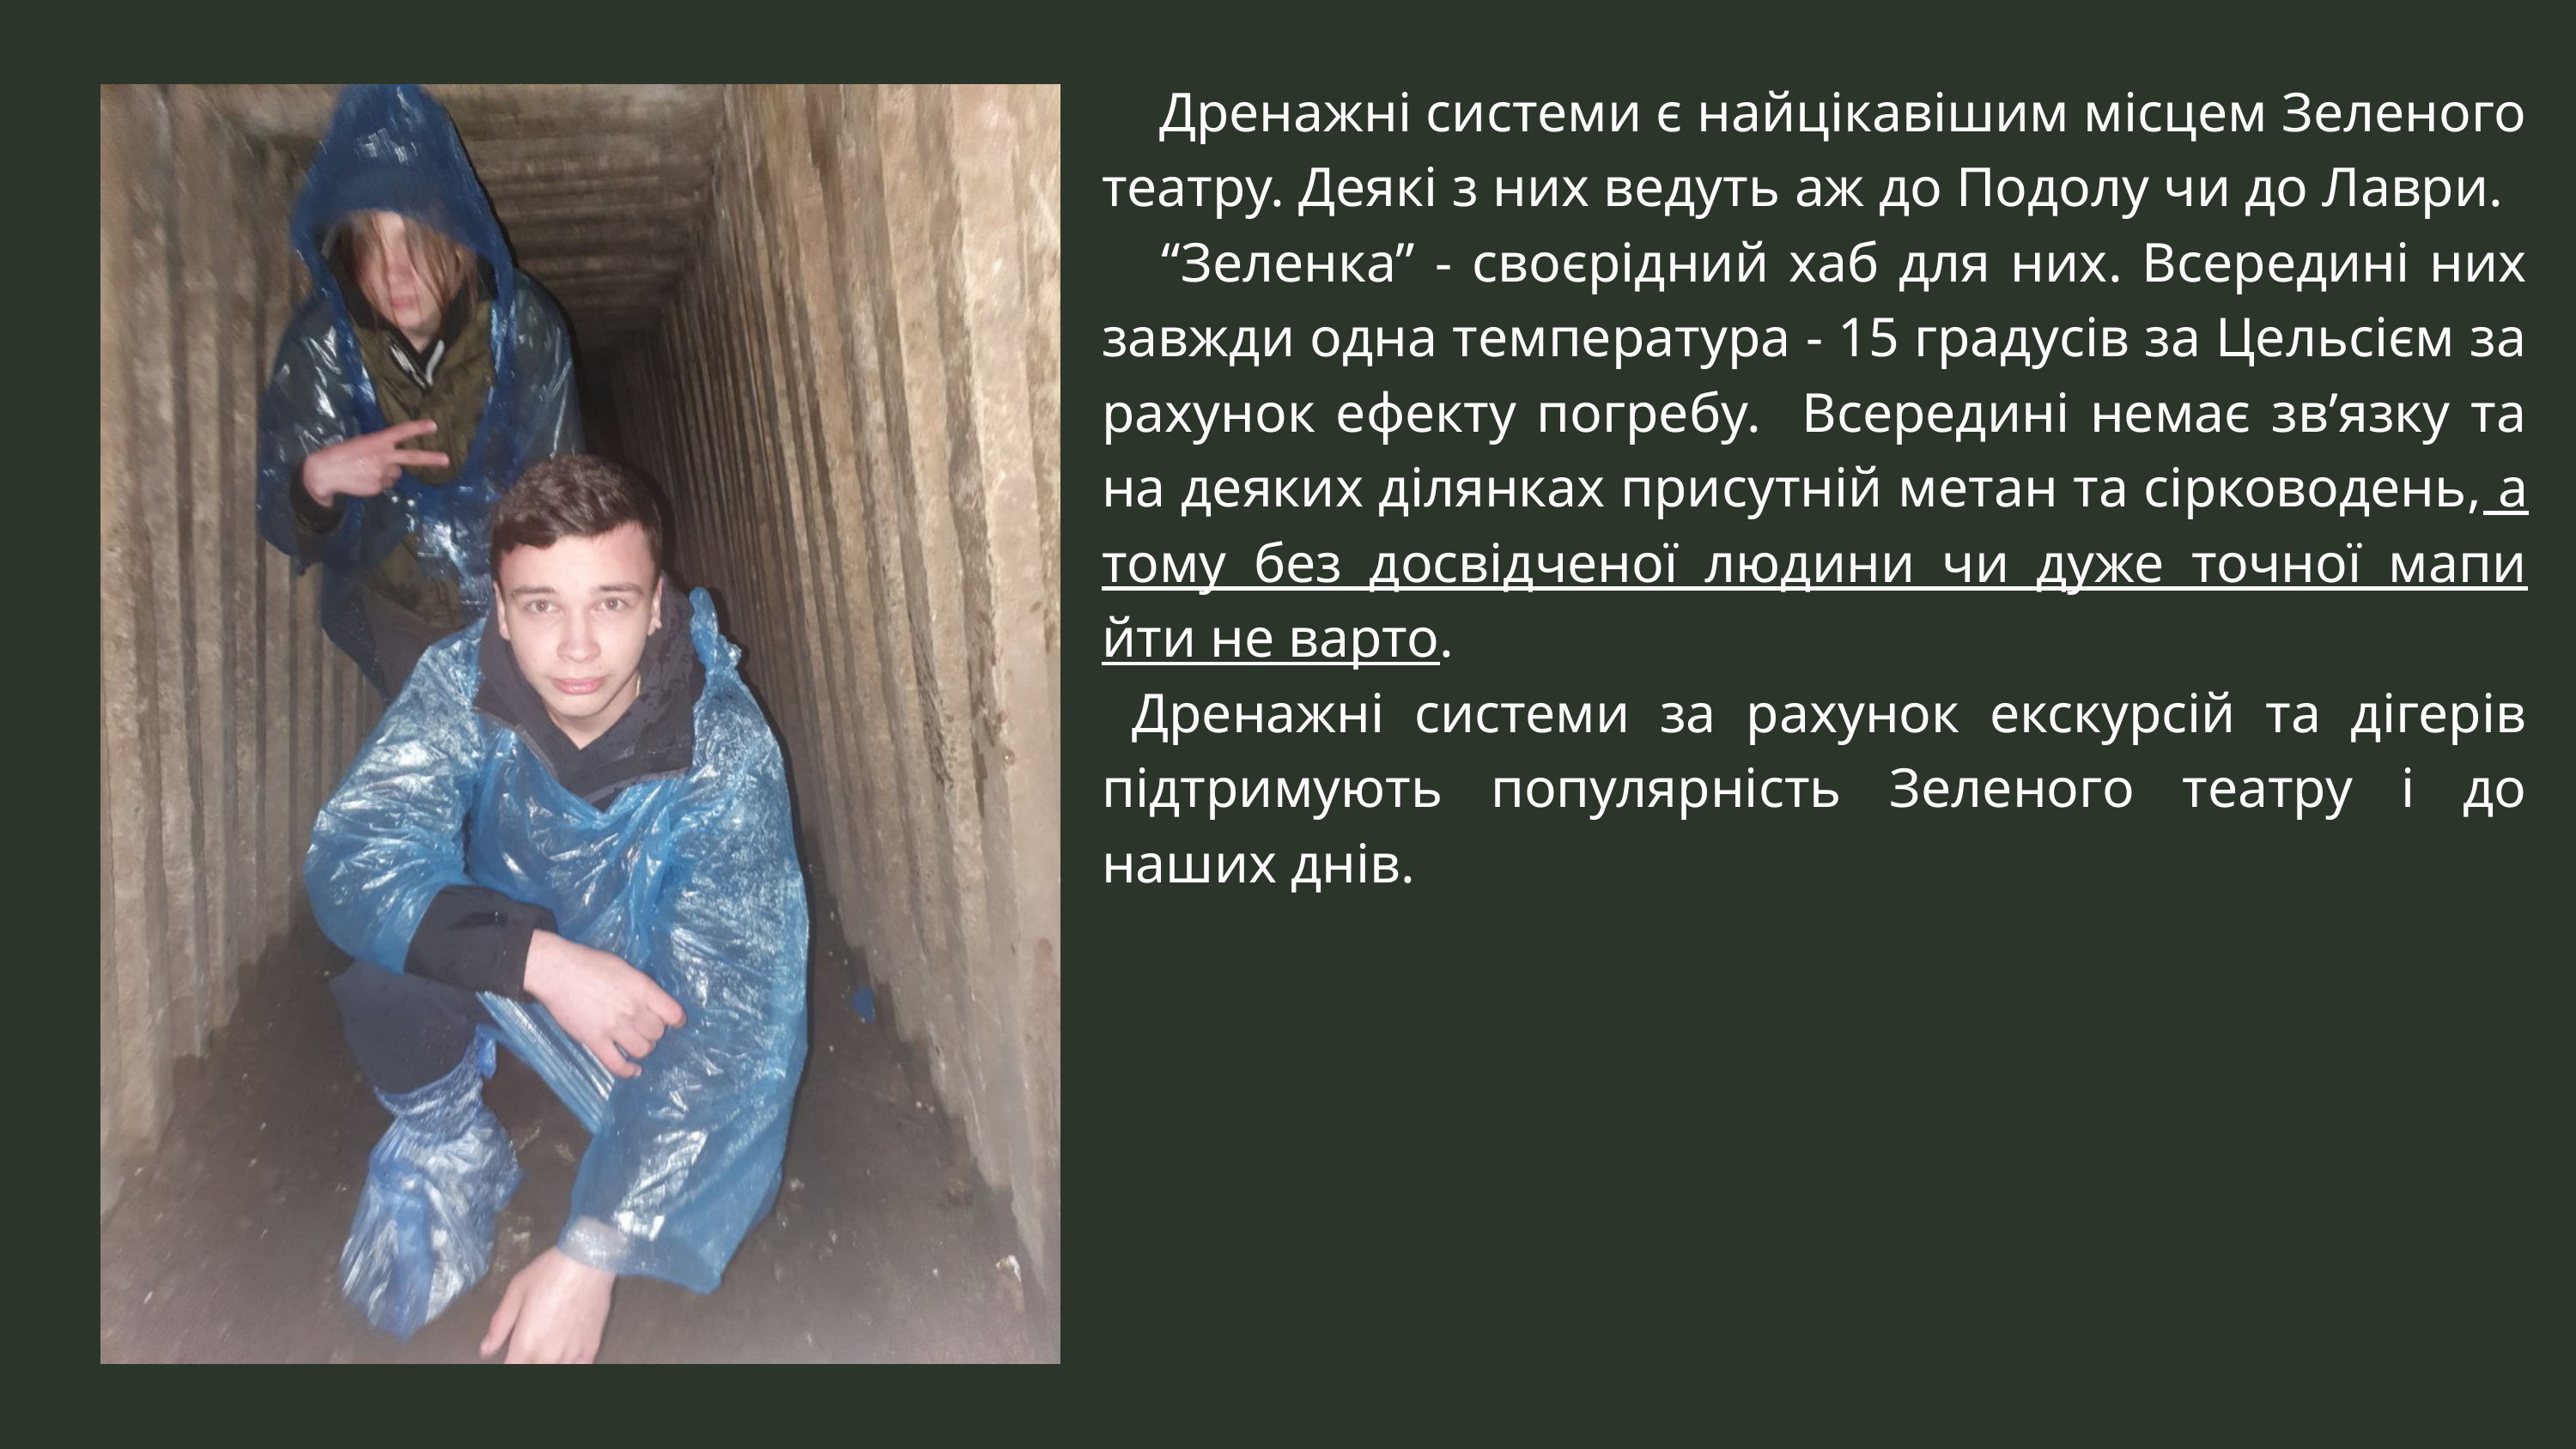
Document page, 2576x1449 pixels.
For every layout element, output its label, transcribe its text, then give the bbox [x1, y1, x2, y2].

text_box Дренажні системи є найцікавішим місцем Зеленого театру. Деякі з них ведуть аж до Подолу чи до Лаври. “Зеленка” - своєрідний хаб для них. Всередині них завжди одна температура - 15 градусів за Цельсієм за рахунок ефекту погребу. Всередині немає зв’язку та на деяких ділянках присутній метан та сірководень, а тому без досвідченої людини чи дуже точної мапи йти не варто. Дренажні системи за рахунок екскурсій та дігерів підтримують популярність Зеленого театру і до наших днів. [1102, 67, 2529, 894]
text_box [100, 84, 1060, 1364]
